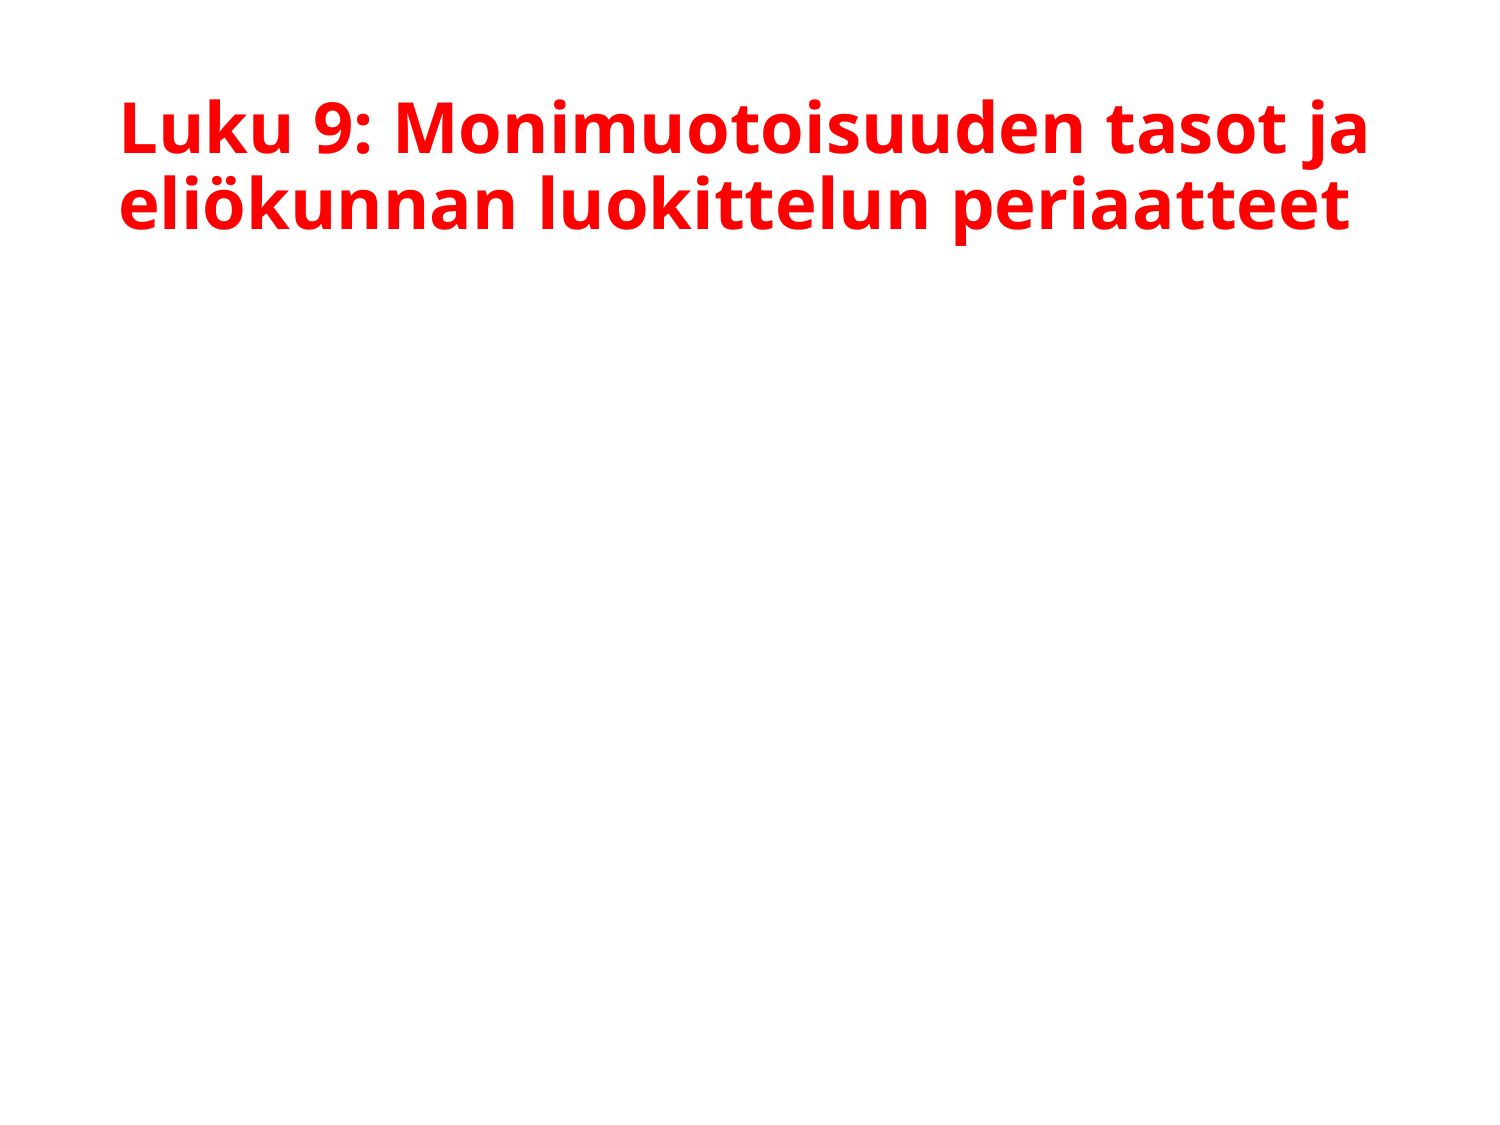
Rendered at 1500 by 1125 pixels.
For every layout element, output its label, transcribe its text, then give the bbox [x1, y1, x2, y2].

title Luku 9: Monimuotoisuuden tasot ja eliökunnan luokittelun periaatteet [103, 59, 1397, 278]
